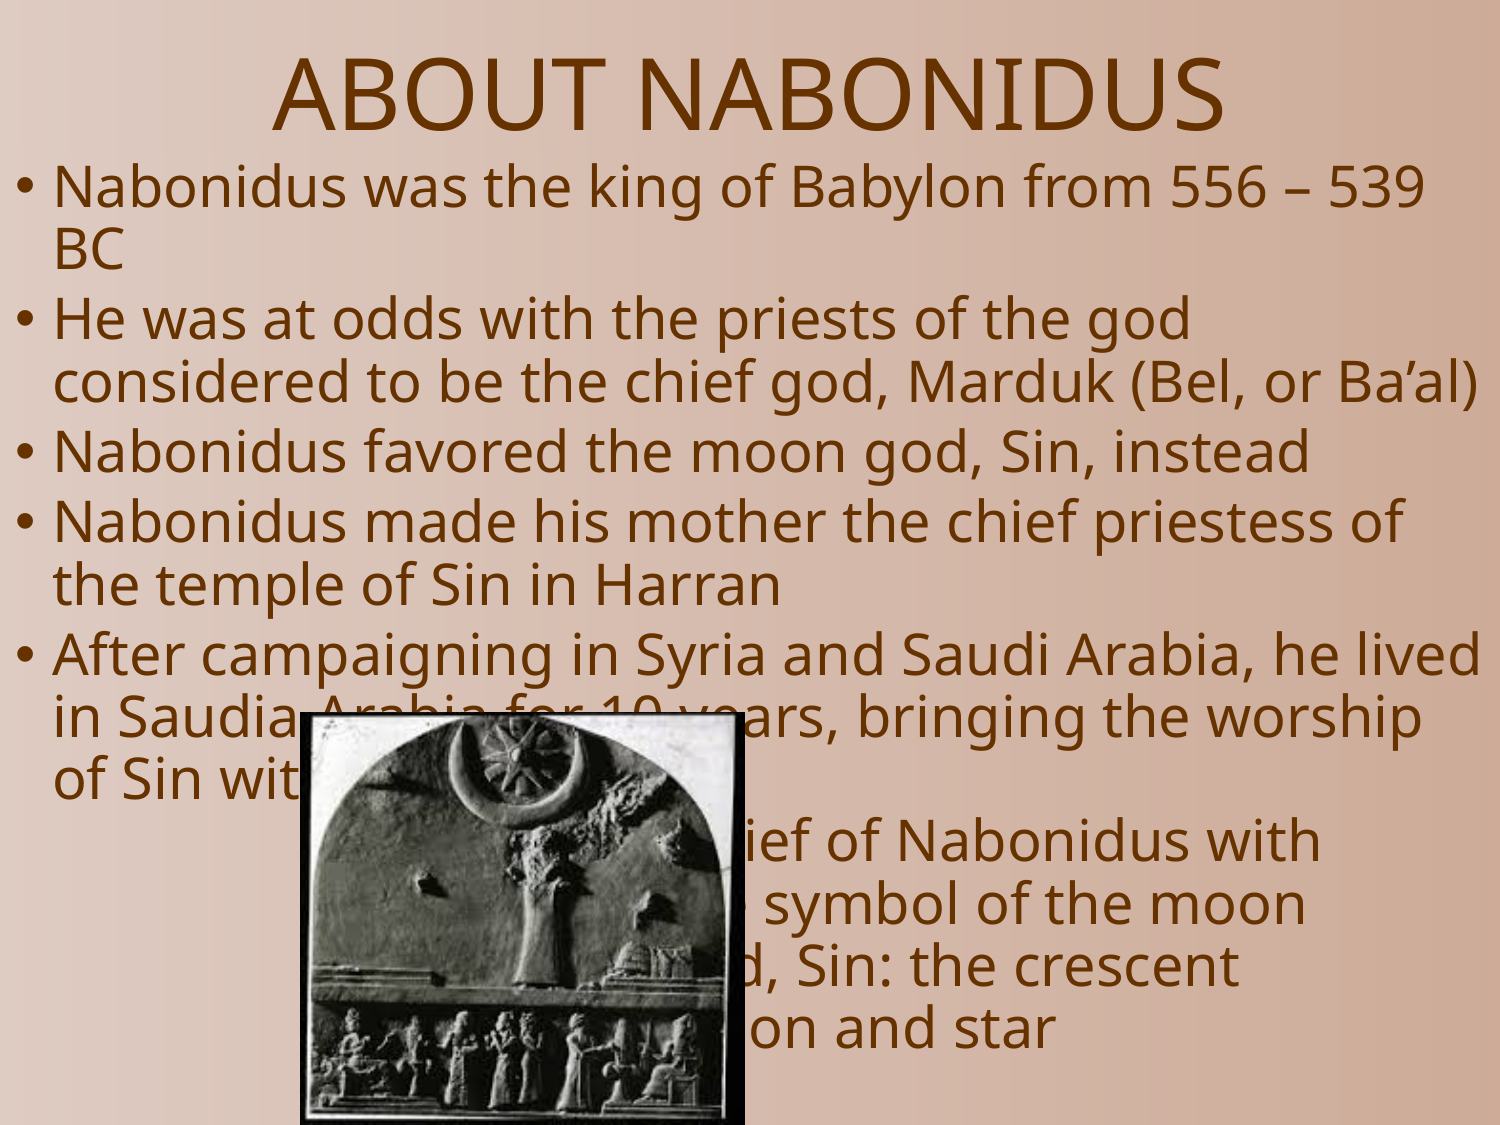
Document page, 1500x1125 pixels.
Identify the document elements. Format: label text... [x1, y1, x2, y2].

picture [299, 712, 745, 1125]
list Nabonidus was the king of Babylon from 556 – 539 BC He was at odds with the priests of the god considered to be the chief god, Marduk (Bel, or Ba’al) Nabonidus favored the moon god, Sin, instead Nabonidus made his mother the chief priestess of the temple of Sin in Harran After campaigning in Syria and Saudi Arabia, he lived in Saudia Arabia for 10 years, bringing the worship of Sin with him Relief of Nabonidus with the symbol of the moon god, Sin: the crescent moon and star [0, 149, 1500, 1125]
title ABOUT NABONIDUS [0, 0, 1500, 149]
